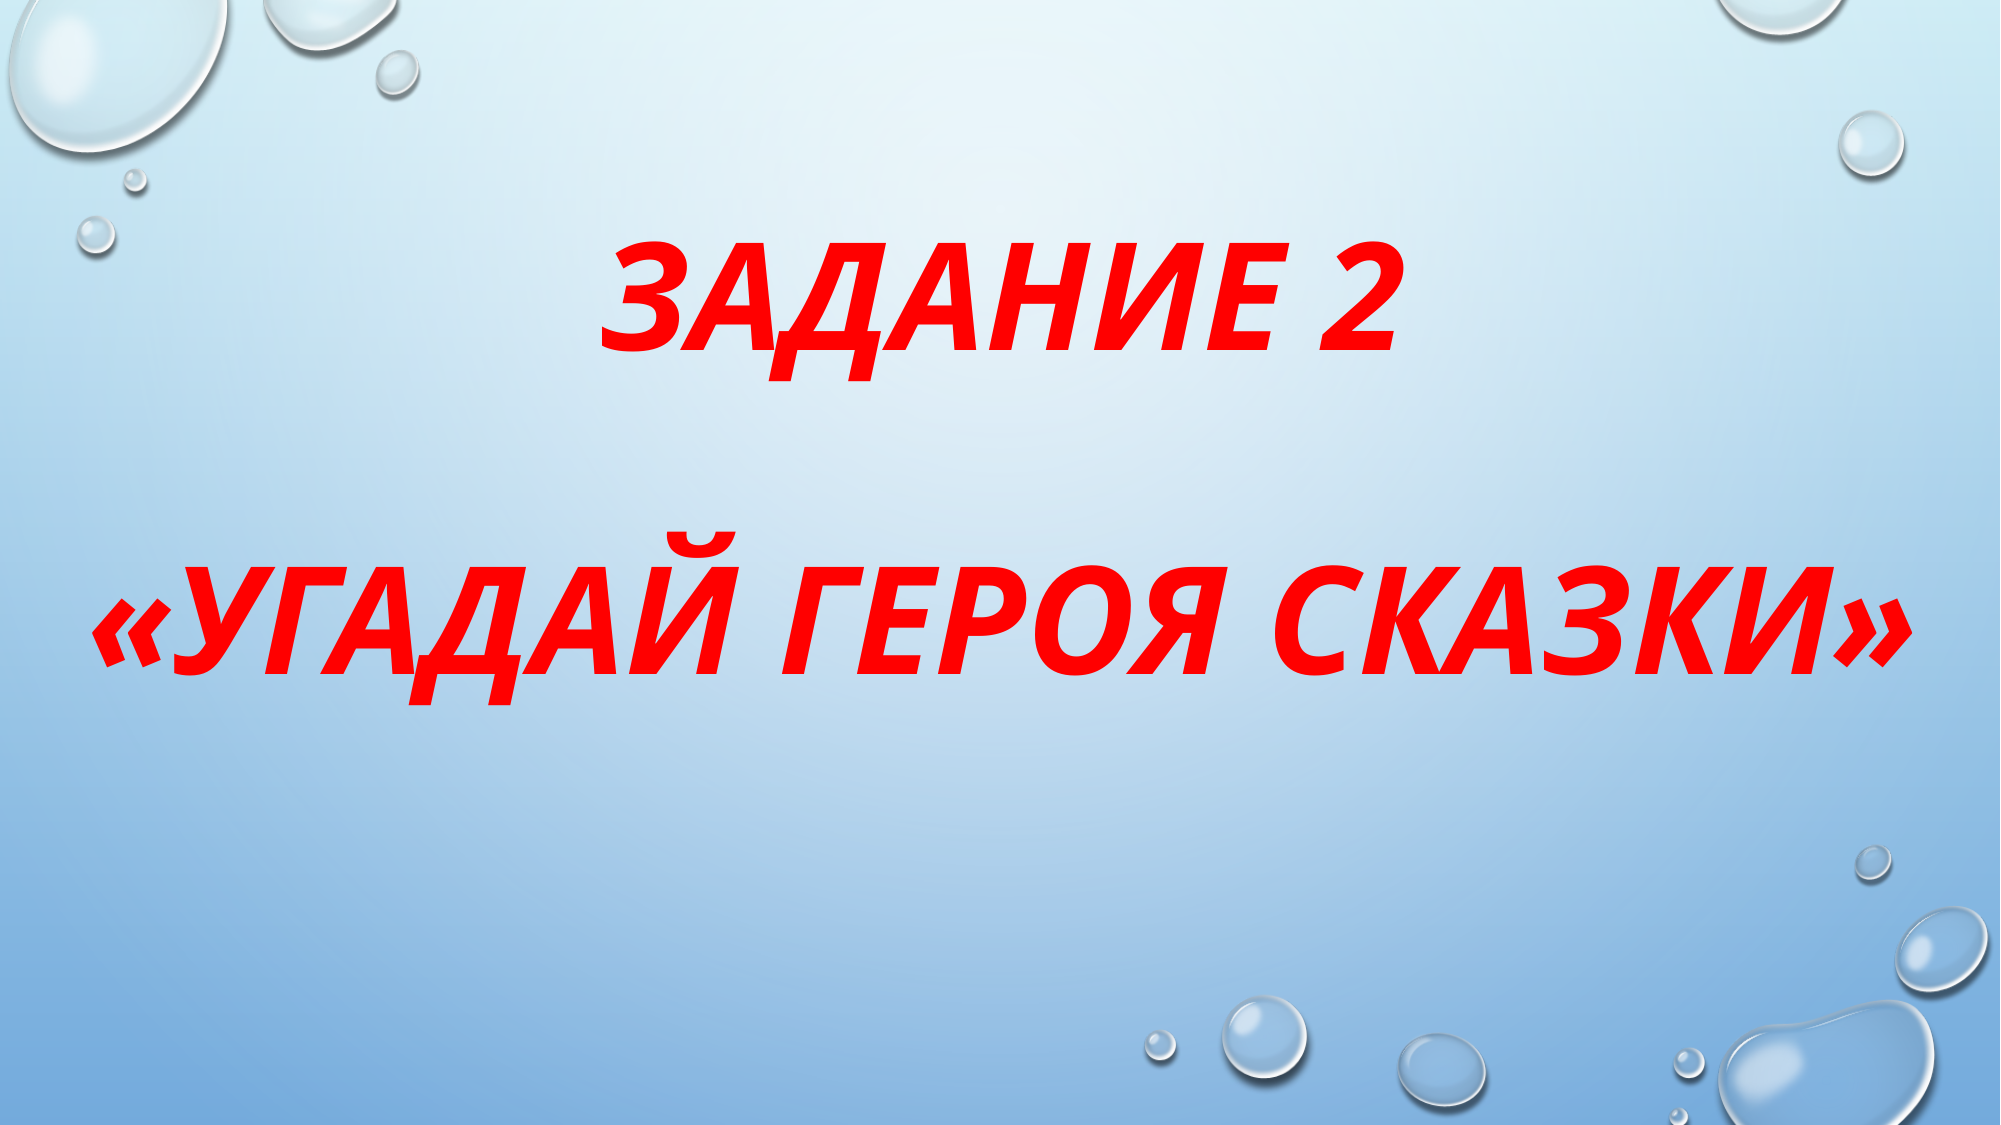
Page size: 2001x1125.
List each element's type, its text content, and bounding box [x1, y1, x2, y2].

picture [0, 0, 2000, 1125]
title Задание 2 «Угадай героя сказки» [36, 101, 1971, 828]
